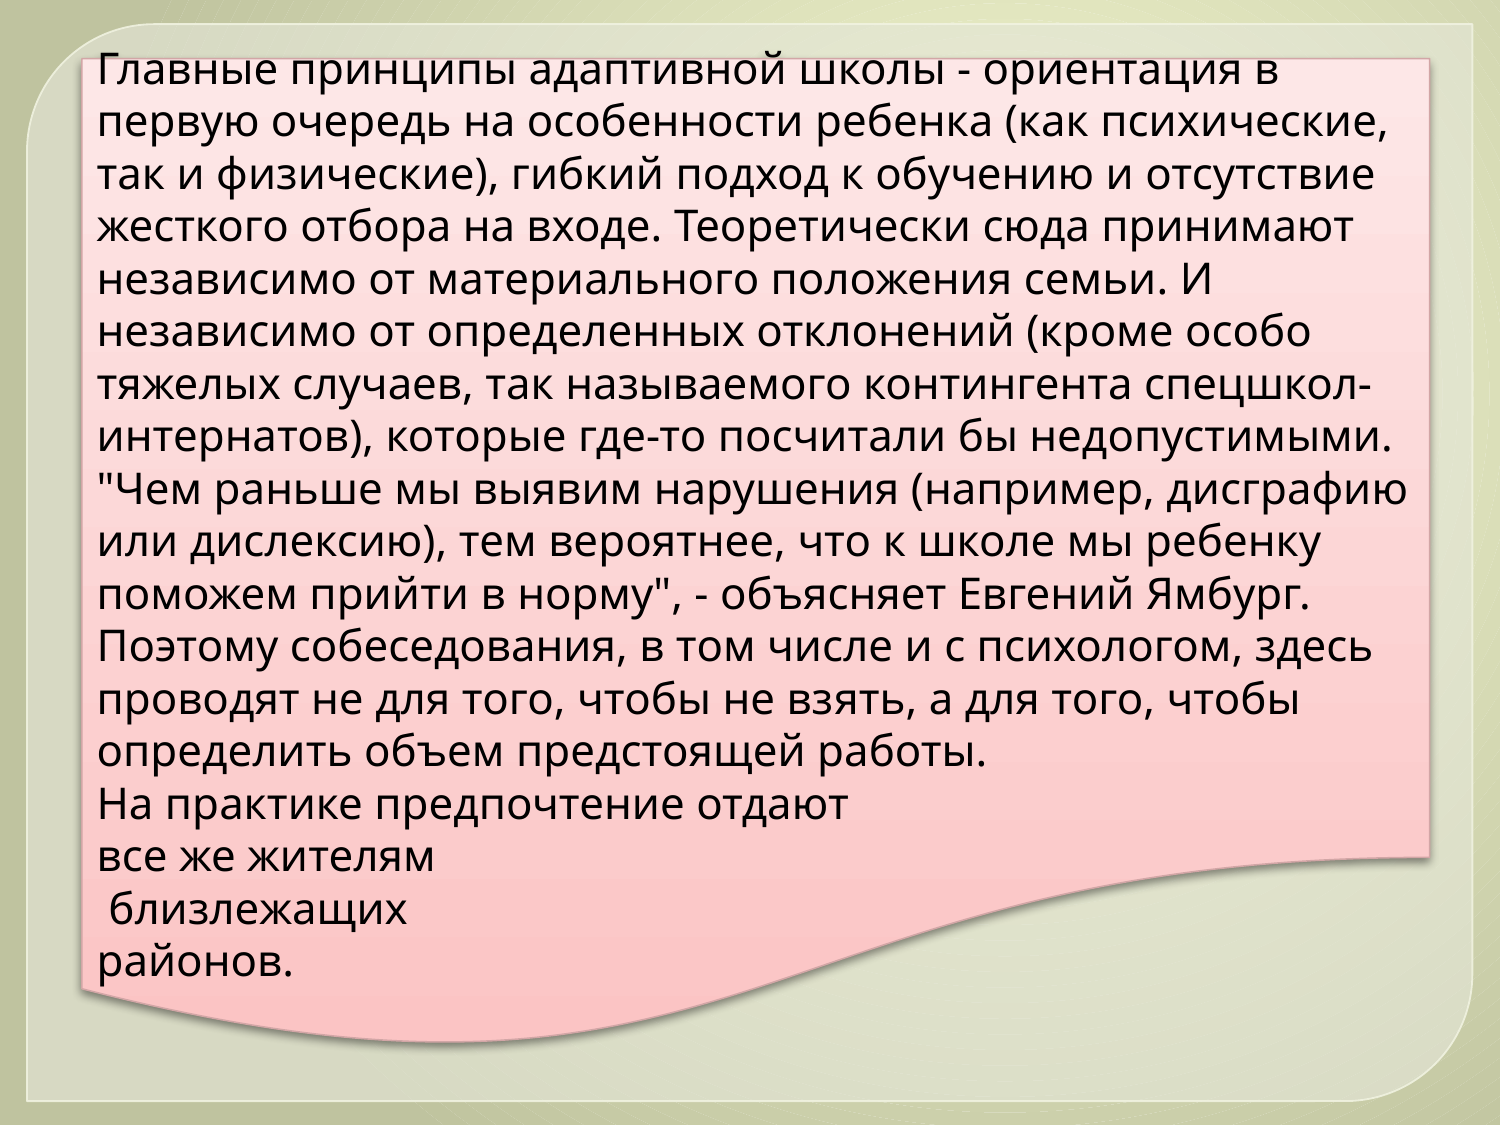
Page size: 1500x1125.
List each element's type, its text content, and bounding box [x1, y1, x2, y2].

text_box Главные принципы адаптивной школы - ориентация в первую очередь на особенности ребенка (как психические, так и физические), гибкий подход к обучению и отсутствие жесткого отбора на входе. Теоретически сюда принимают независимо от материального положения семьи. И независимо от определенных отклонений (кроме особо тяжелых случаев, так называемого контингента спецшкол-интернатов), которые где-то посчитали бы недопустимыми. "Чем раньше мы выявим нарушения (например, дисграфию или дислексию), тем вероятнее, что к школе мы ребенку поможем прийти в норму", - объясняет Евгений Ямбург. Поэтому собеседования, в том числе и с психологом, здесь проводят не для того, чтобы не взять, а для того, чтобы определить объем предстоящей работы. На практике предпочтение отдают все же жителям близлежащих районов. [81, 57, 1431, 1043]
